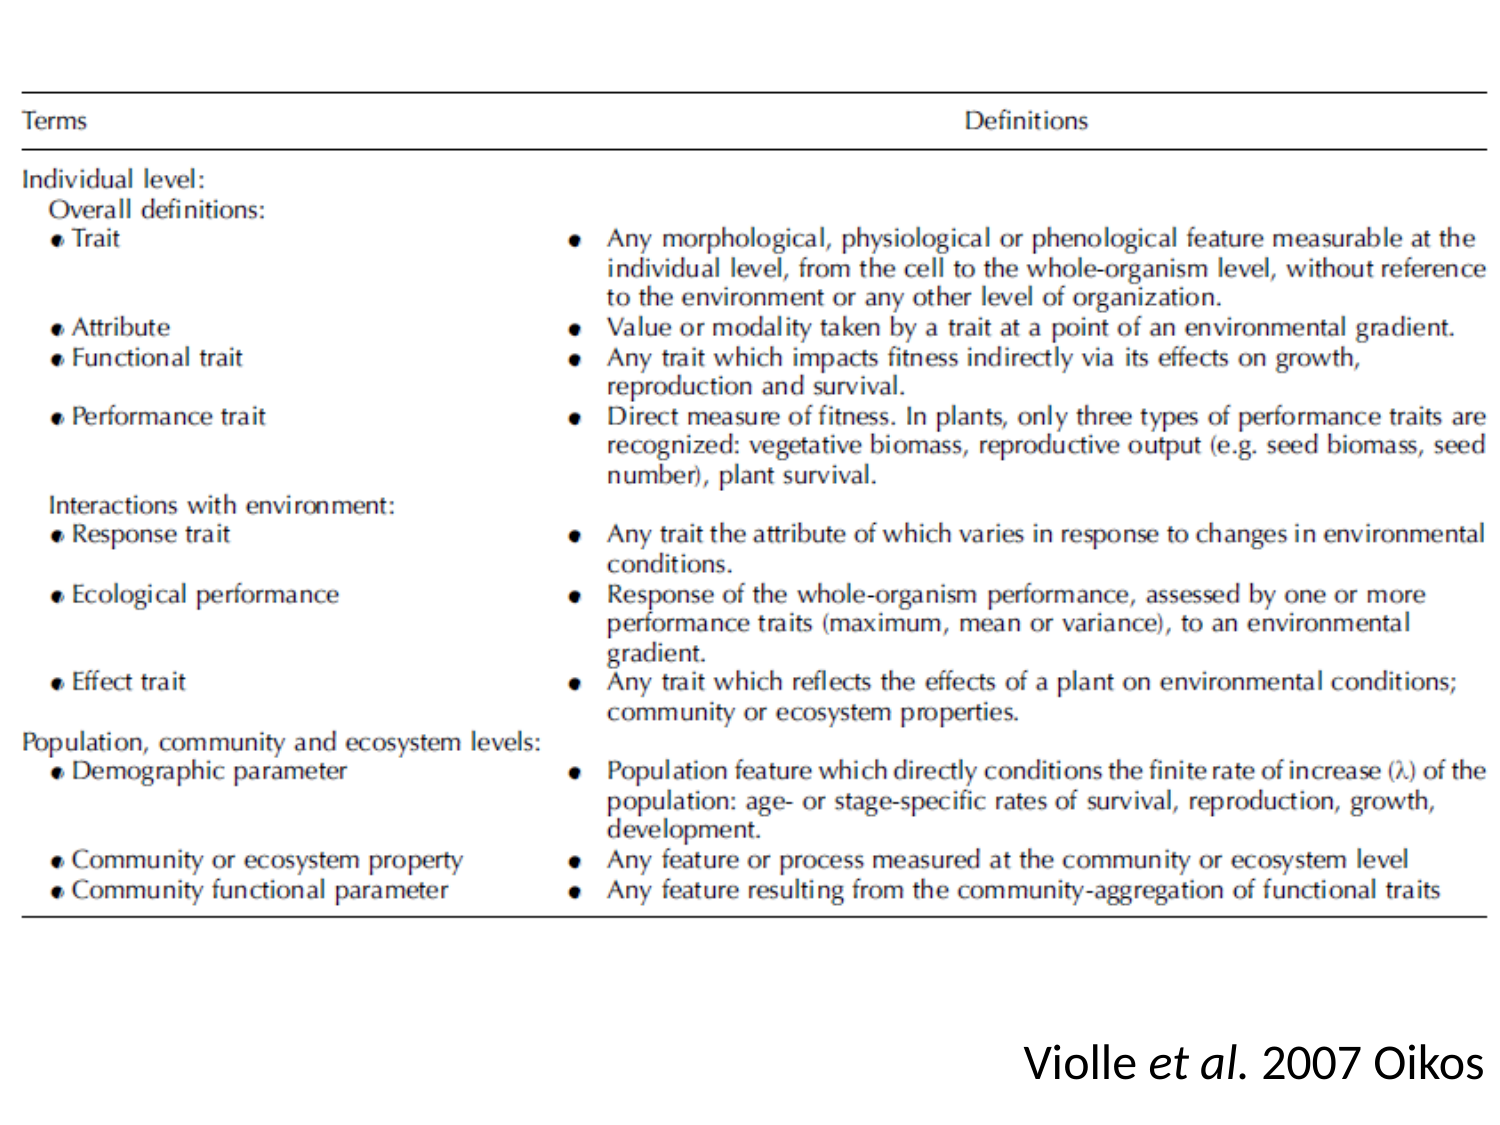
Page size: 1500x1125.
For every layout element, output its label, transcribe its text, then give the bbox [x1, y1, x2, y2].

text_box Violle et al. 2007 Oikos [920, 1022, 1500, 1097]
picture [0, 85, 1500, 937]
